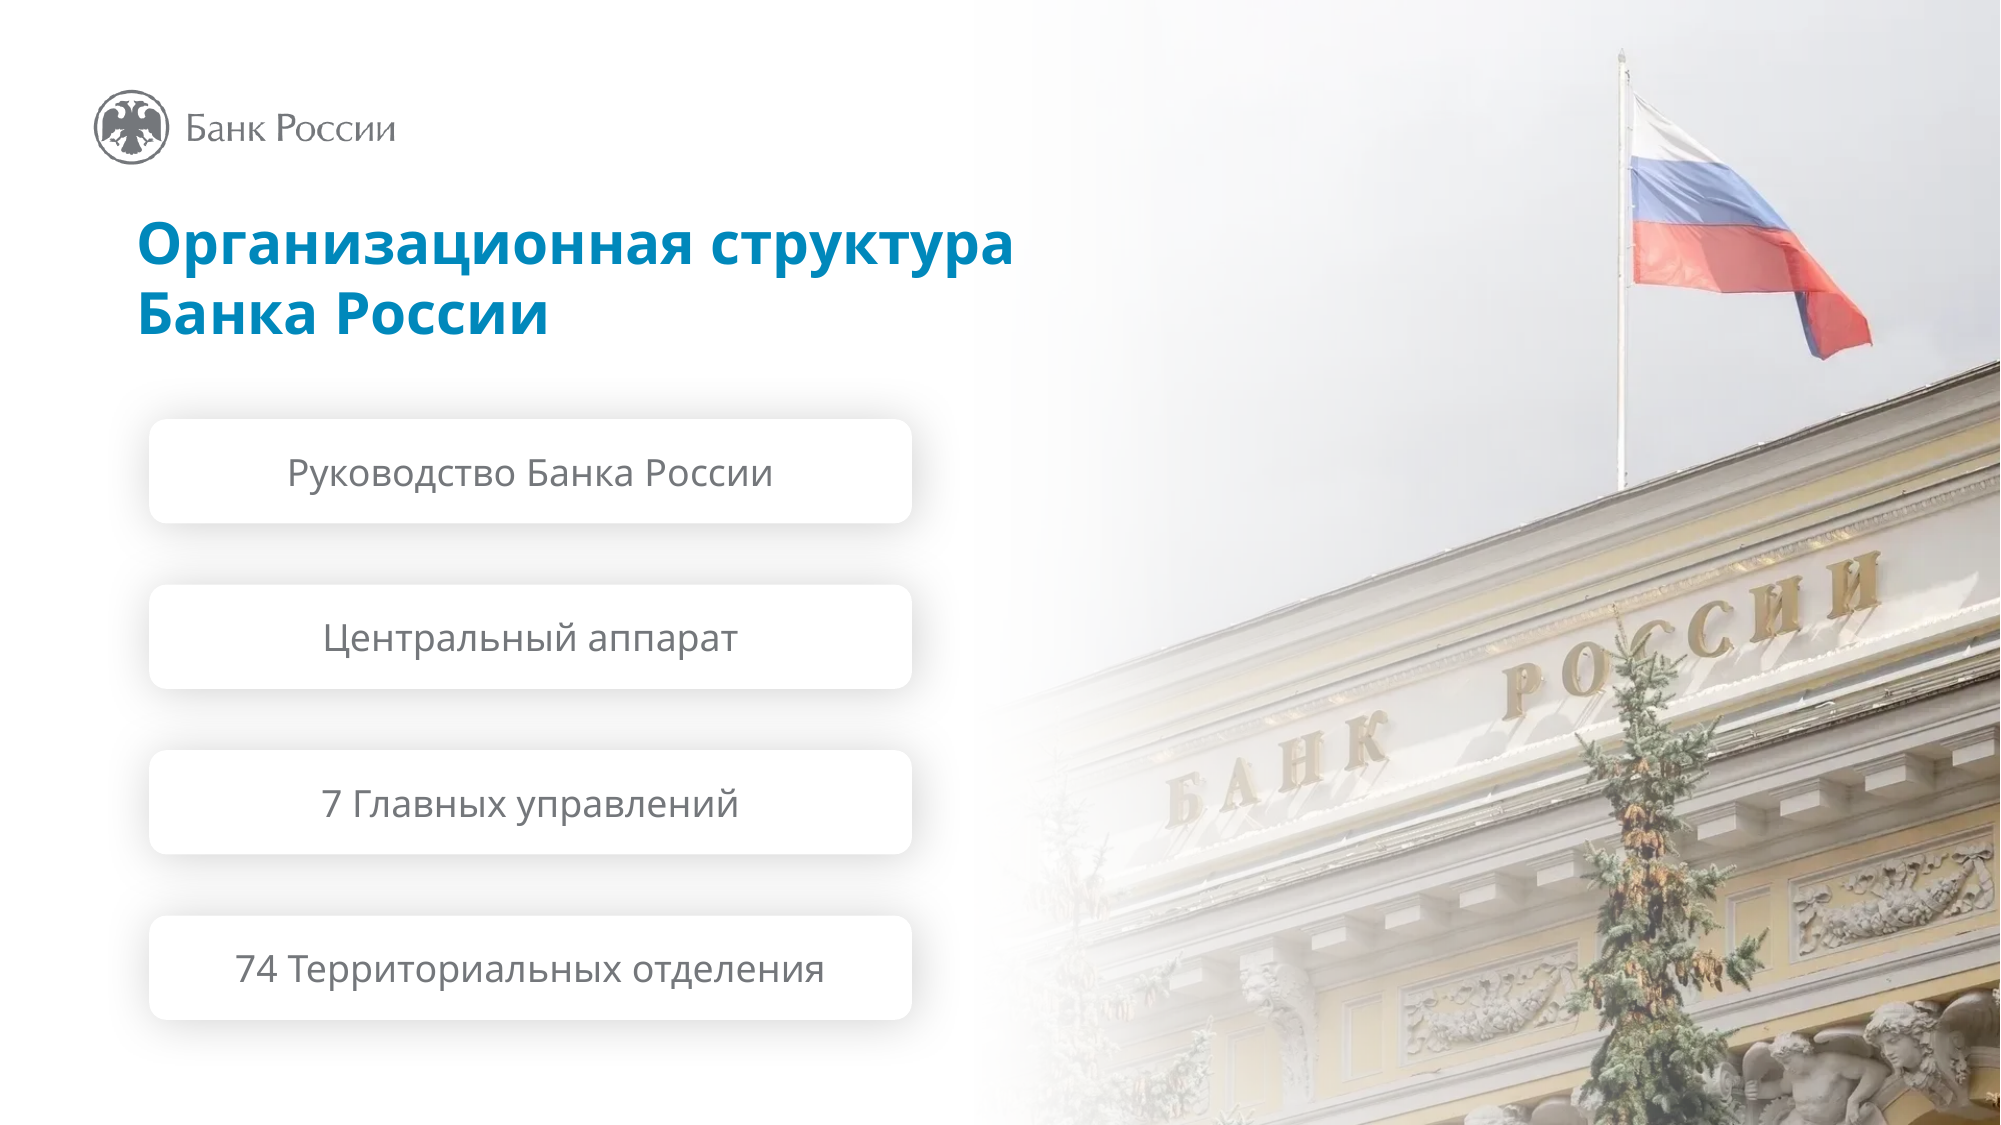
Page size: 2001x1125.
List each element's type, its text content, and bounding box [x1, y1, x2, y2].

text_box 74 Территориальных отделения [148, 914, 913, 1021]
picture [959, 239, 968, 257]
text_box Руководство Банка России [148, 418, 913, 525]
text_box Центральный аппарат [148, 583, 913, 690]
text_box Организационная структура Банка России [121, 198, 959, 303]
picture [959, 0, 2000, 1125]
text_box 7 Главных управлений [148, 749, 913, 856]
picture [93, 89, 395, 165]
